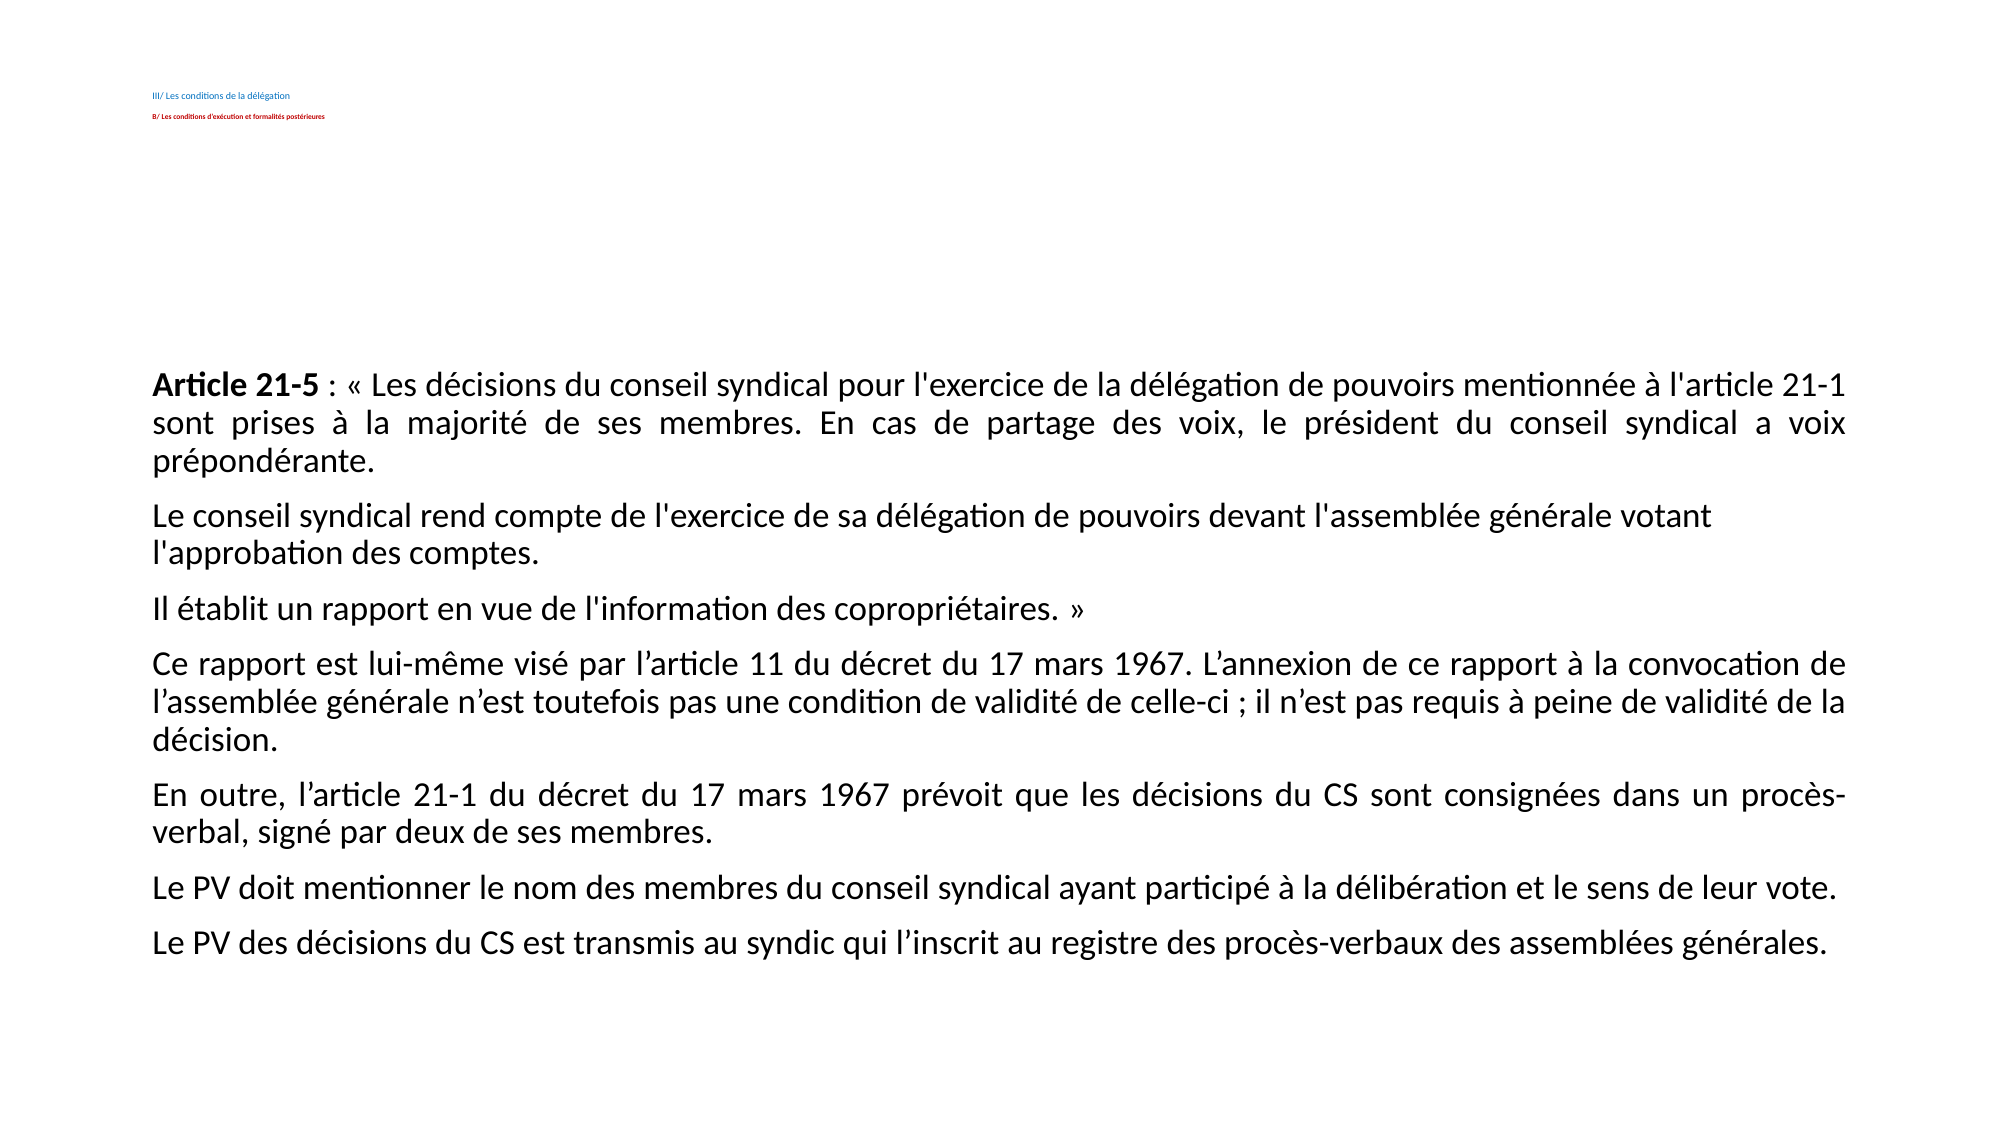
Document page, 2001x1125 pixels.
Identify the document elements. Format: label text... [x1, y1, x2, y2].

title III/ Les conditions de la délégation B/ Les conditions d’exécution et formalités postérieures [137, 59, 1863, 131]
list Article 21-5 : « Les décisions du conseil syndical pour l'exercice de la délégation de pouvoirs mentionnée à l'article 21-1 sont prises à la majorité de ses membres. En cas de partage des voix, le président du conseil syndical a voix prépondérante. Le conseil syndical rend compte de l'exercice de sa délégation de pouvoirs devant l'assemblée générale votant l'approbation des comptes. Il établit un rapport en vue de l'information des copropriétaires. » Ce rapport est lui-même visé par l’article 11 du décret du 17 mars 1967. L’annexion de ce rapport à la convocation de l’assemblée générale n’est toutefois pas une condition de validité de celle-ci ; il n’est pas requis à peine de validité de la décision. En outre, l’article 21-1 du décret du 17 mars 1967 prévoit que les décisions du CS sont consignées dans un procès-verbal, signé par deux de ses membres. Le PV doit mentionner le nom des membres du conseil syndical ayant participé à la délibération et le sens de leur vote. Le PV des décisions du CS est transmis au syndic qui l’inscrit au registre des procès-verbaux des assemblées générales. [137, 299, 1863, 1014]
